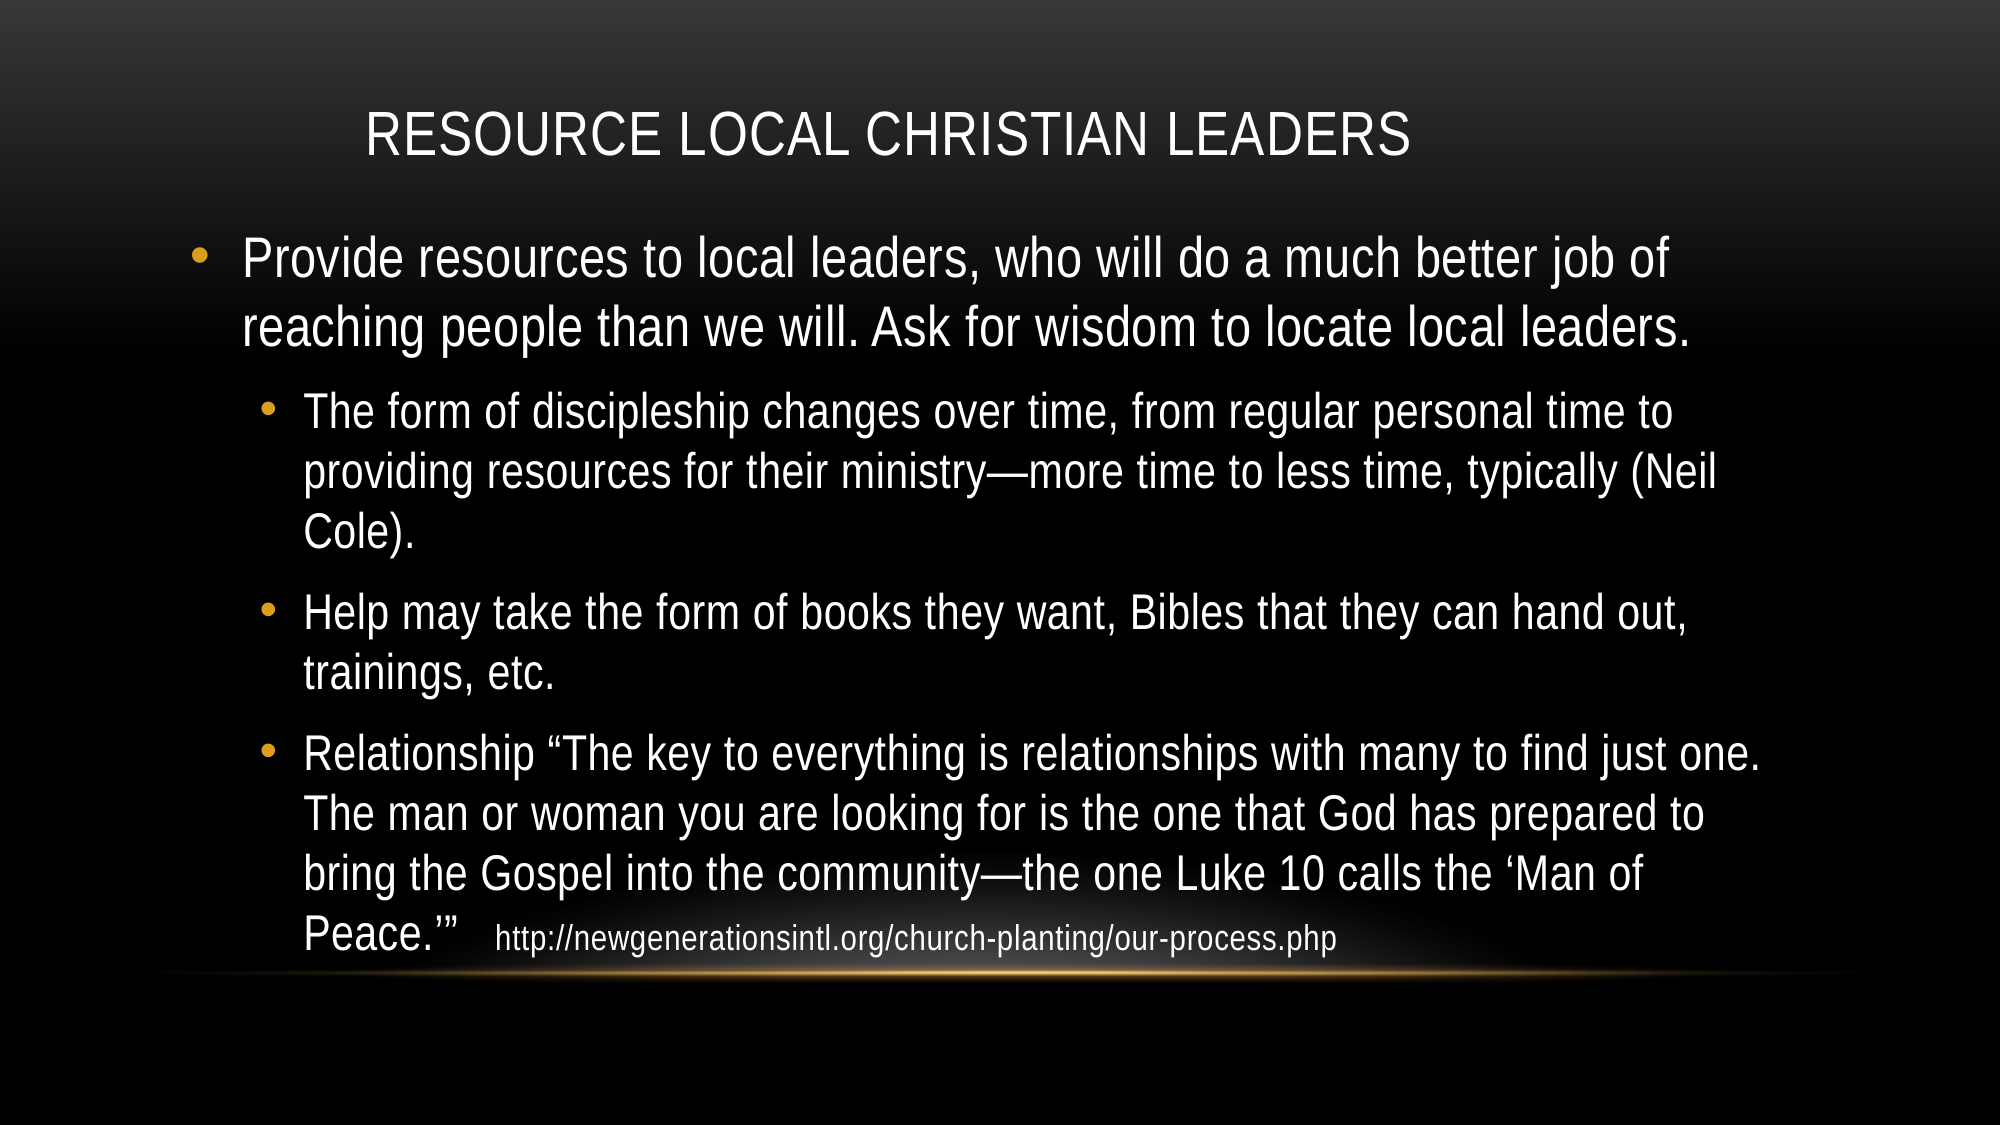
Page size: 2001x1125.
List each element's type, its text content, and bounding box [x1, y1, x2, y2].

list Provide resources to local leaders, who will do a much better job of reaching people than we will. Ask for wisdom to locate local leaders. The form of discipleship changes over time, from regular personal time to providing resources for their ministry—more time to less time, typically (Neil Cole). Help may take the form of books they want, Bibles that they can hand out, trainings, etc. Relationship “The key to everything is relationships with many to find just one. The man or woman you are looking for is the one that God has prepared to bring the Gospel into the community—the one Luke 10 calls the ‘Man of Peace.’” http://newgenerationsintl.org/church-planting/our-process.php [174, 212, 1825, 975]
title Resource Local Christian Leaders [350, 45, 1650, 175]
picture [0, 0, 2000, 1125]
